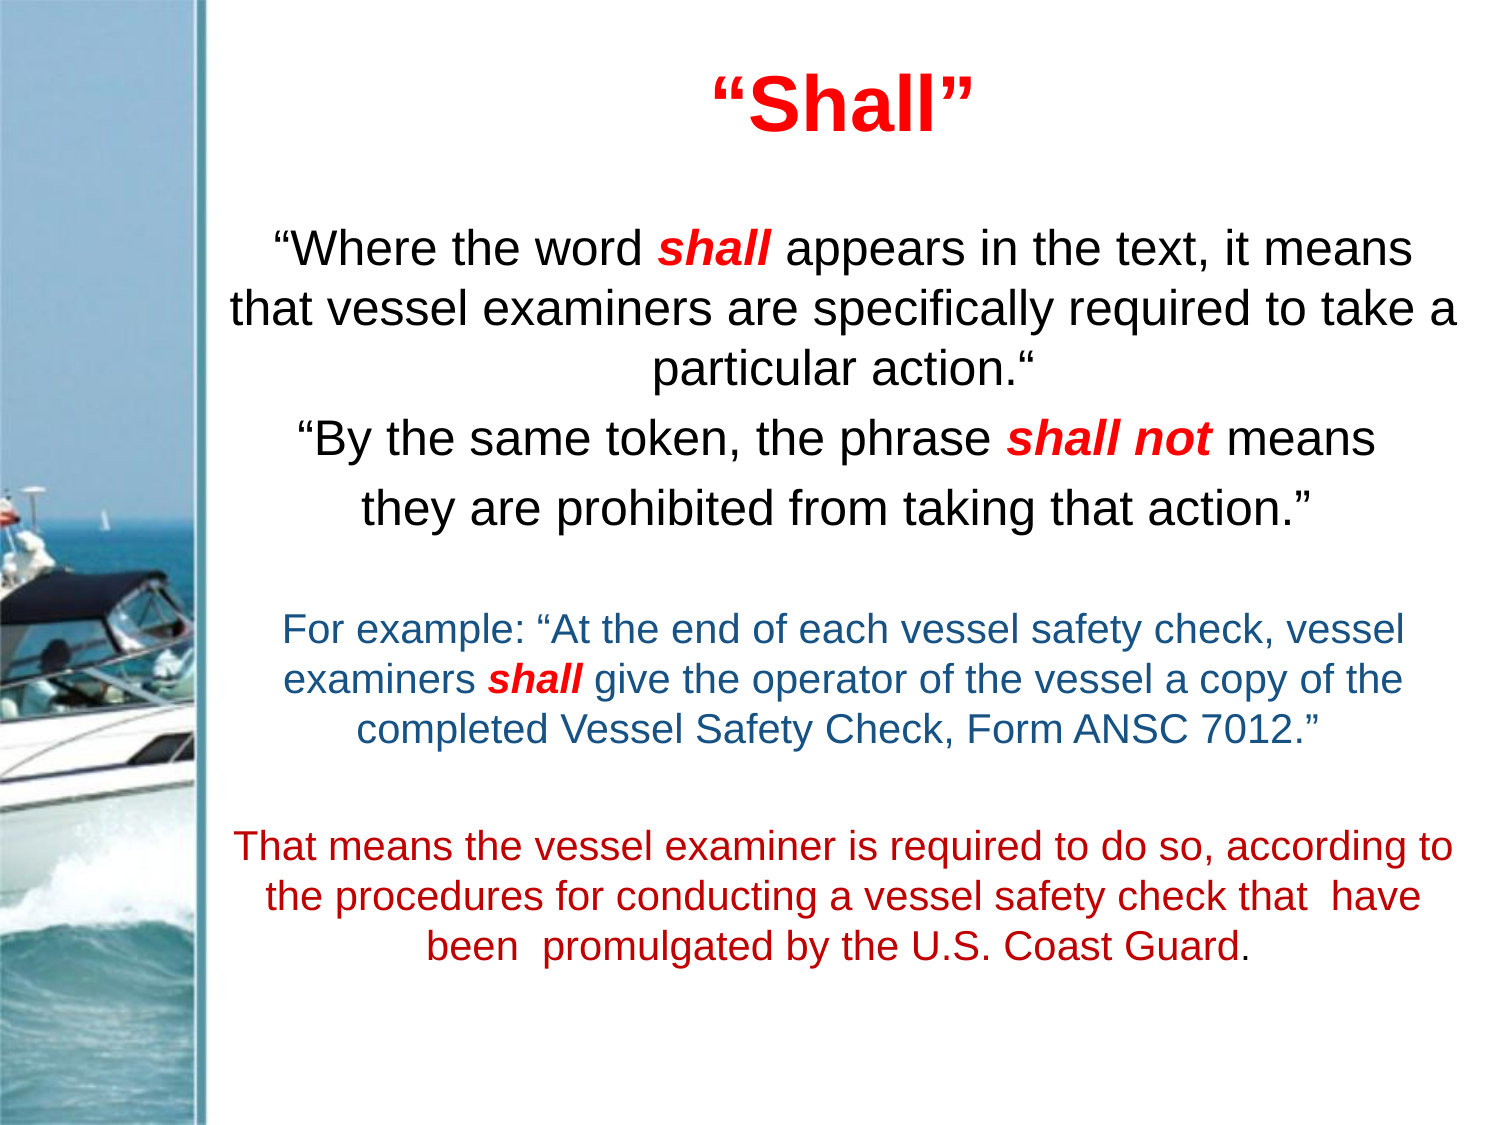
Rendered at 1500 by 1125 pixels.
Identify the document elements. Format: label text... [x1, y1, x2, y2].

list “Where the word shall appears in the text, it means that vessel examiners are specifically required to take a particular action.“ “By the same token, the phrase shall not means they are prohibited from taking that action.” For example: “At the end of each vessel safety check, vessel examiners shall give the operator of the vessel a copy of the completed Vessel Safety Check, Form ANSC 7012.” That means the vessel examiner is required to do so, according to the procedures for conducting a vessel safety check that have been promulgated by the U.S. Coast Guard. [212, 207, 1475, 1046]
picture [0, 0, 1500, 1125]
title “Shall” [212, 37, 1475, 163]
